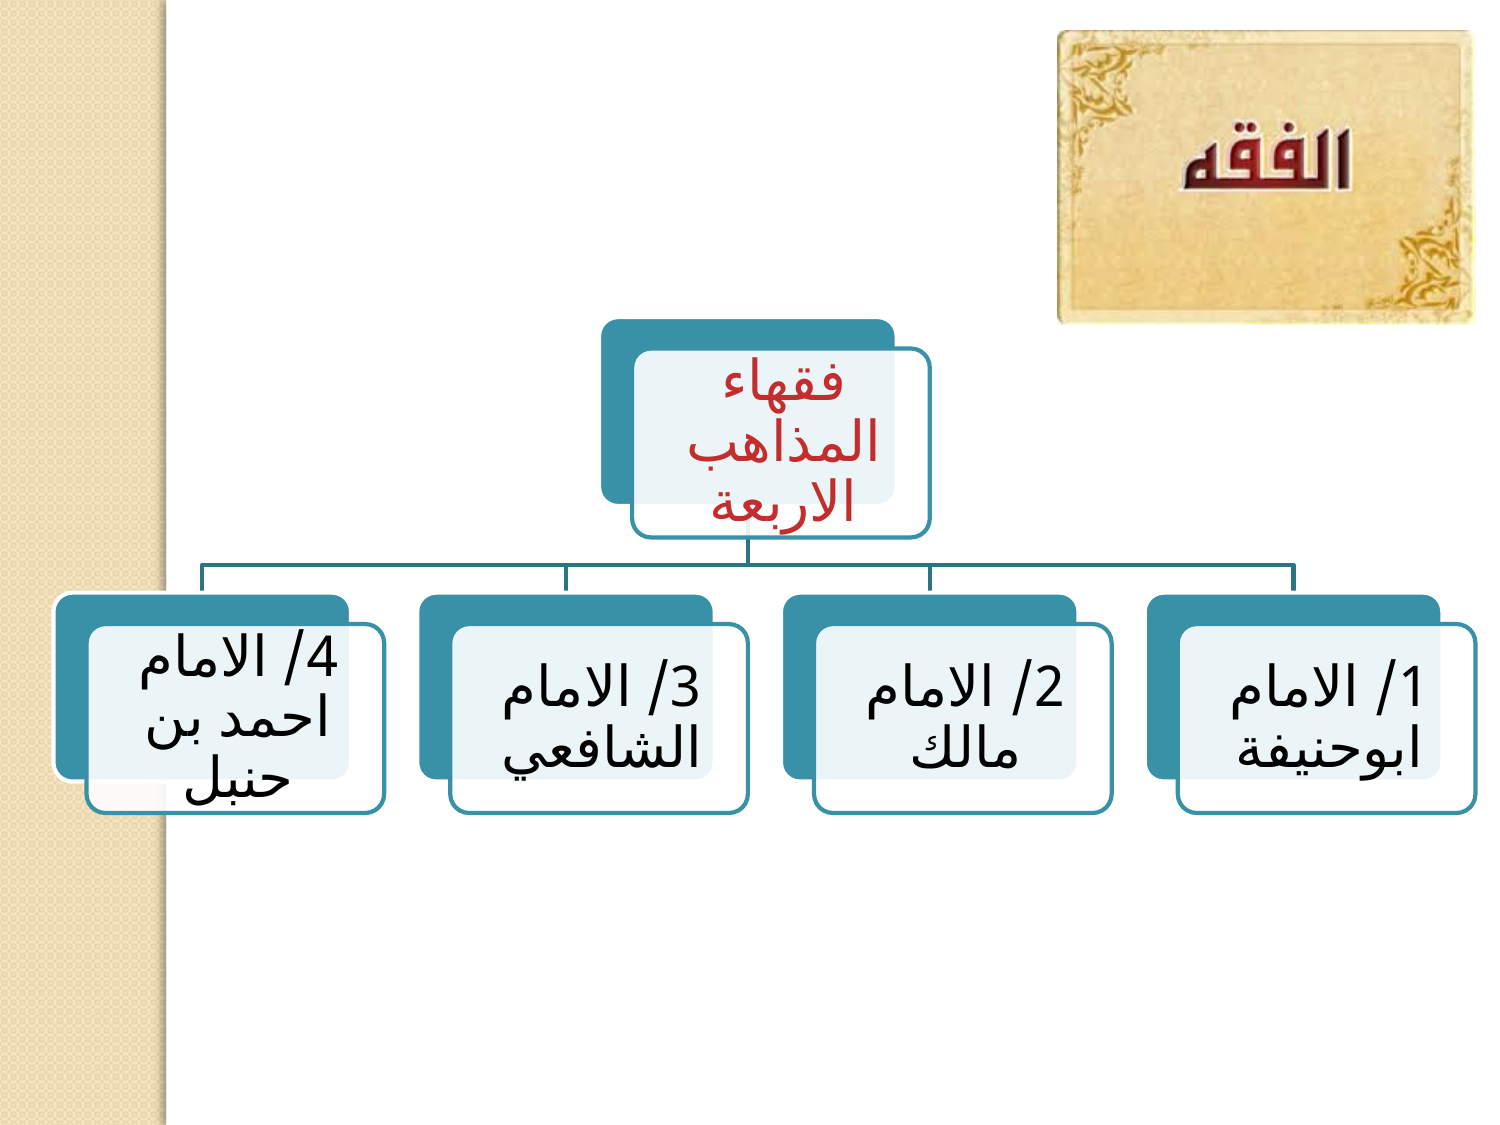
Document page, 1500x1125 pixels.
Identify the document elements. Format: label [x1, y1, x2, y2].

text_box [52, 231, 1477, 899]
picture [1056, 30, 1477, 231]
